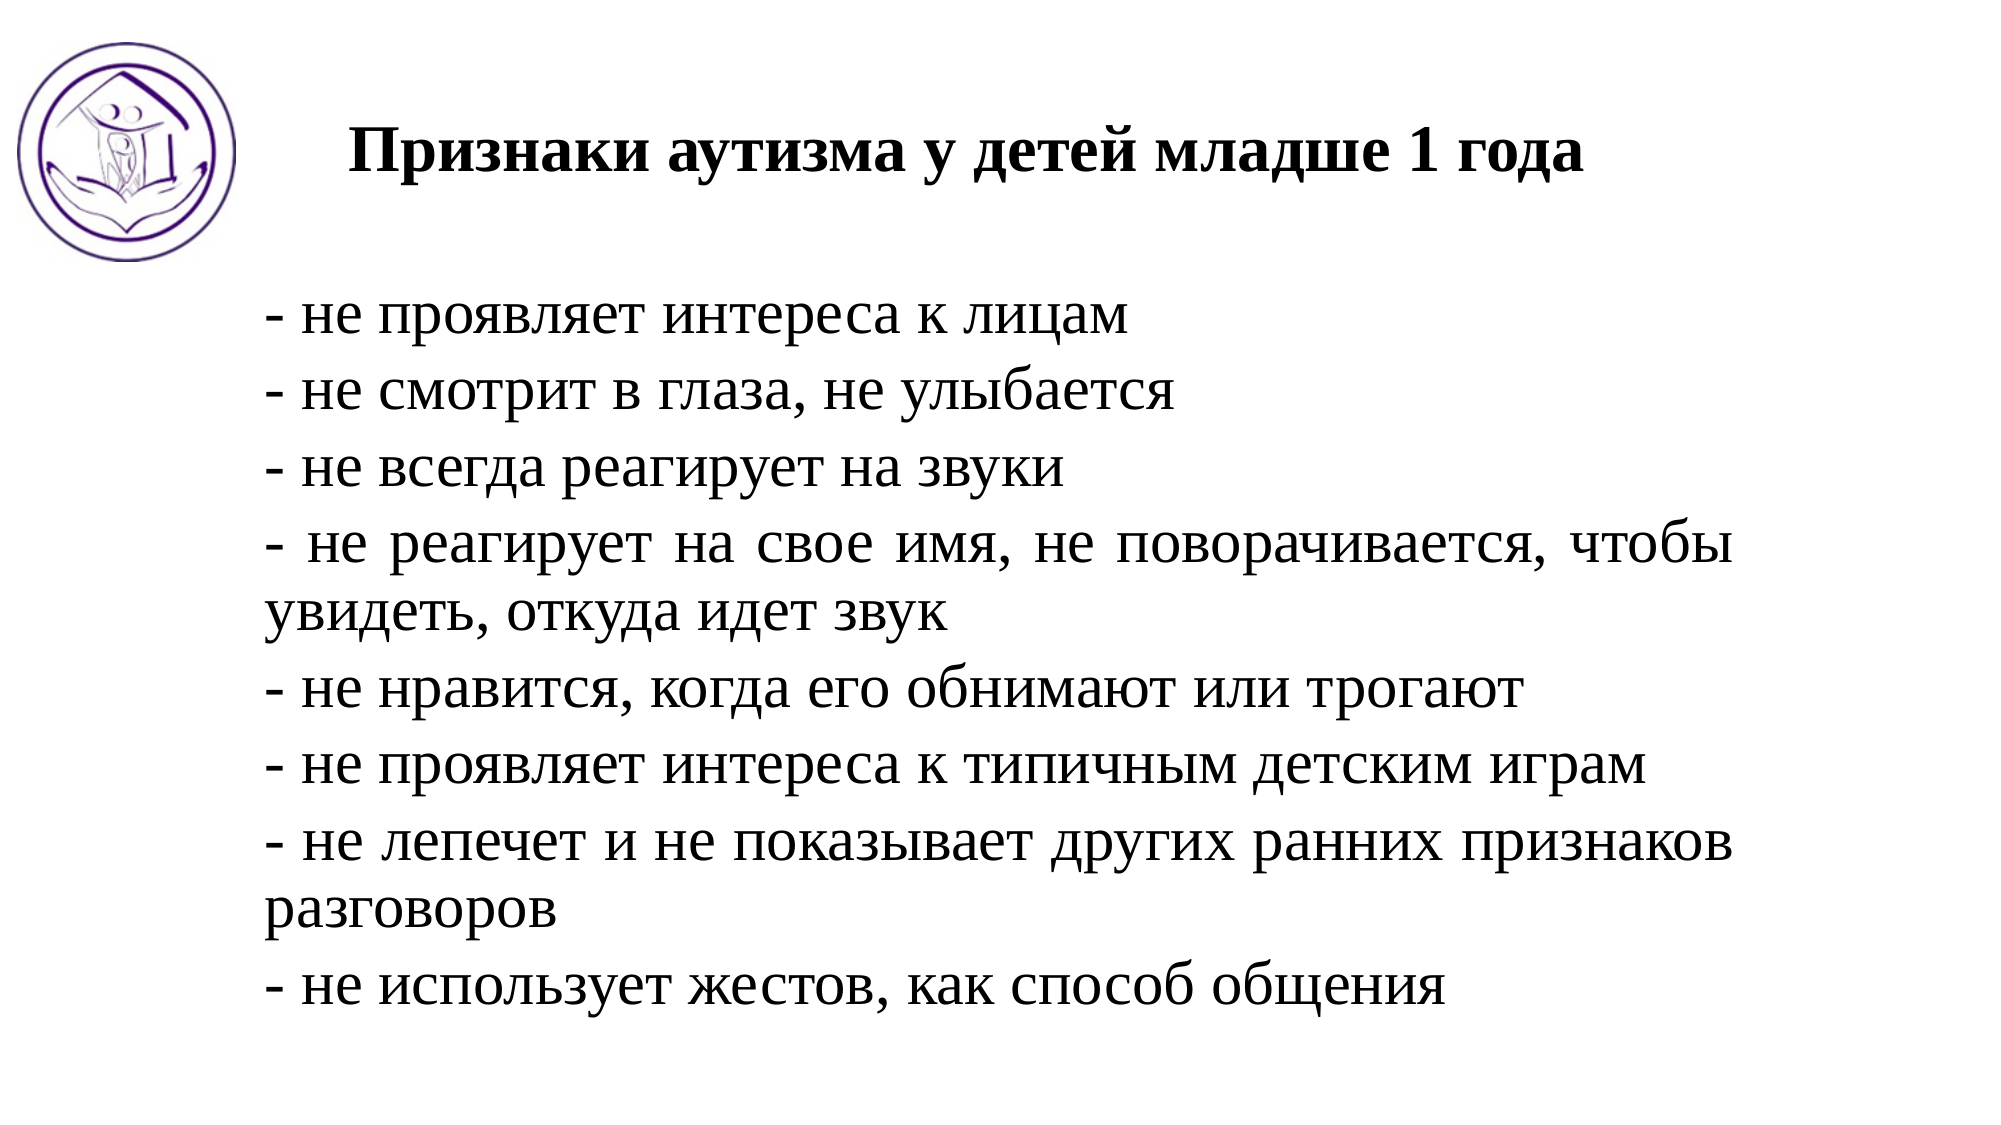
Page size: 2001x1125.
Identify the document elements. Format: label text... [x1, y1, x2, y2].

title Признаки аутизма у детей младше 1 года [236, 86, 1718, 194]
subtitle - не проявляет интереса к лицам - не смотрит в глаза, не улыбается - не всегда реагирует на звуки - не реагирует на свое имя, не поворачивается, чтобы увидеть, откуда идет звук - не нравится, когда его обнимают или трогают - не проявляет интереса к типичным детским играм - не лепечет и не показывает других ранних признаков разговоров - не использует жестов, как способ общения [249, 271, 1750, 1032]
picture [17, 42, 236, 262]
